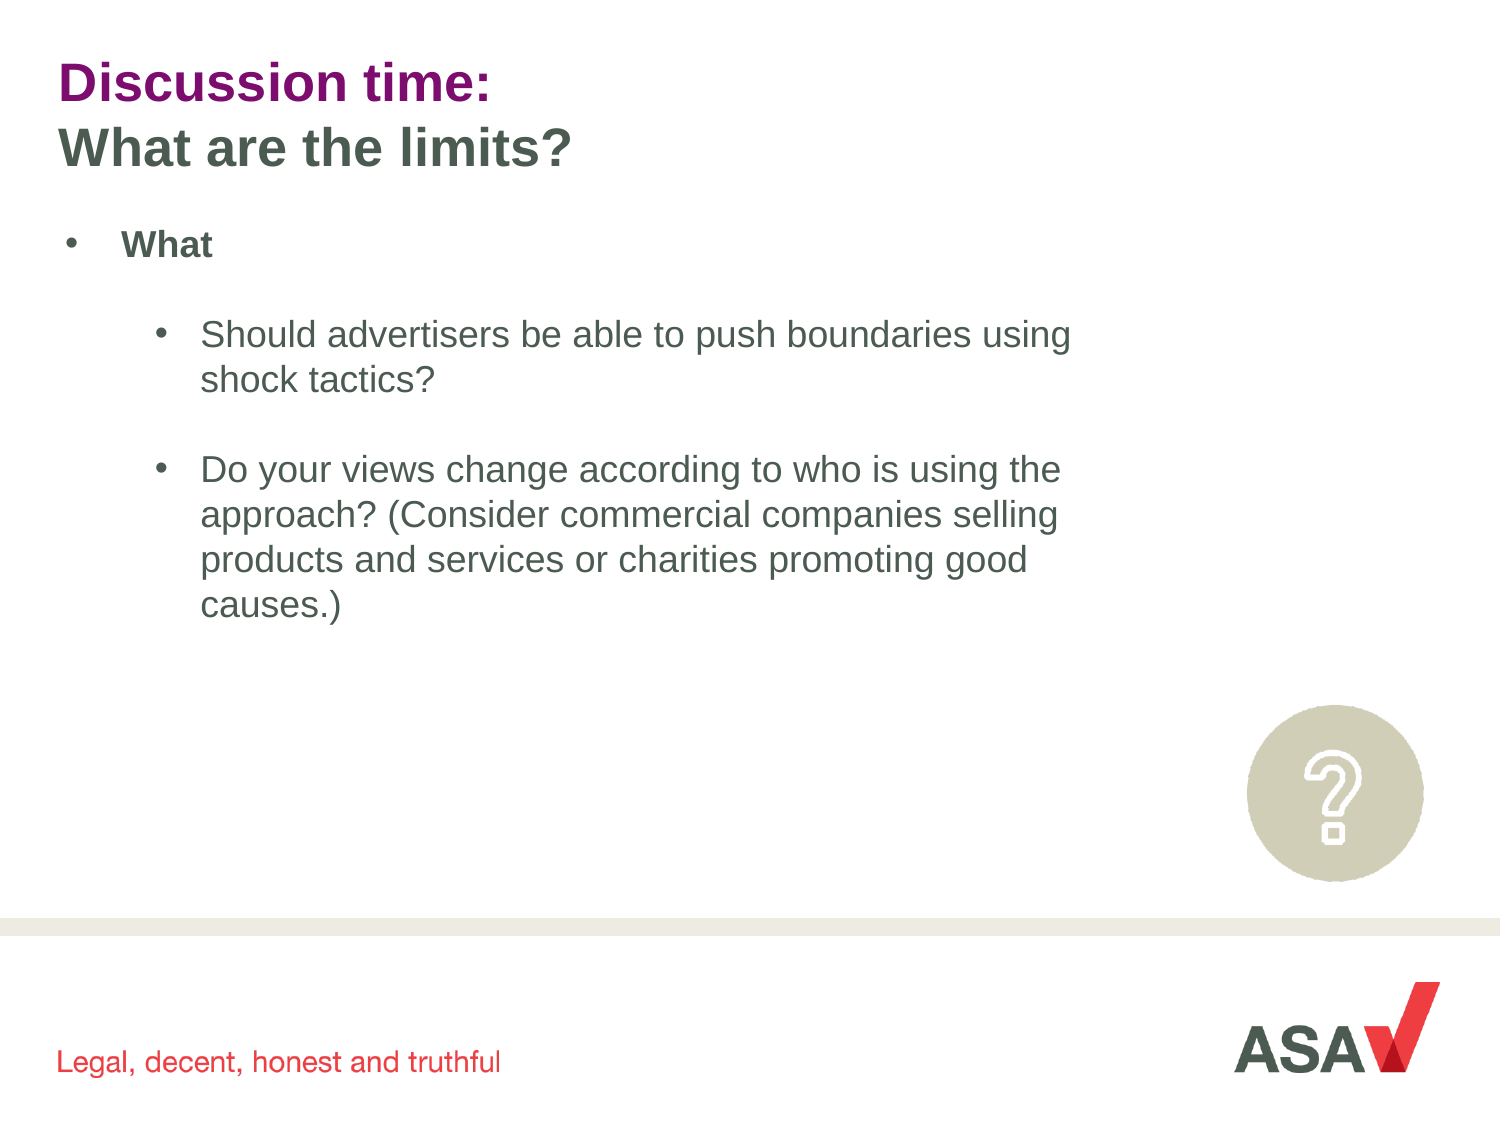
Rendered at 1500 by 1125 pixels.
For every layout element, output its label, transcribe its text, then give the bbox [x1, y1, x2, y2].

picture [1234, 982, 1440, 1073]
picture [58, 1050, 499, 1078]
list What Should advertisers be able to push boundaries using shock tactics? Do your views change according to who is using the approach? (Consider commercial companies selling products and services or charities promoting good causes.) [64, 219, 1170, 846]
picture [1245, 703, 1424, 882]
title Discussion time: What are the limits? [58, 47, 1164, 209]
